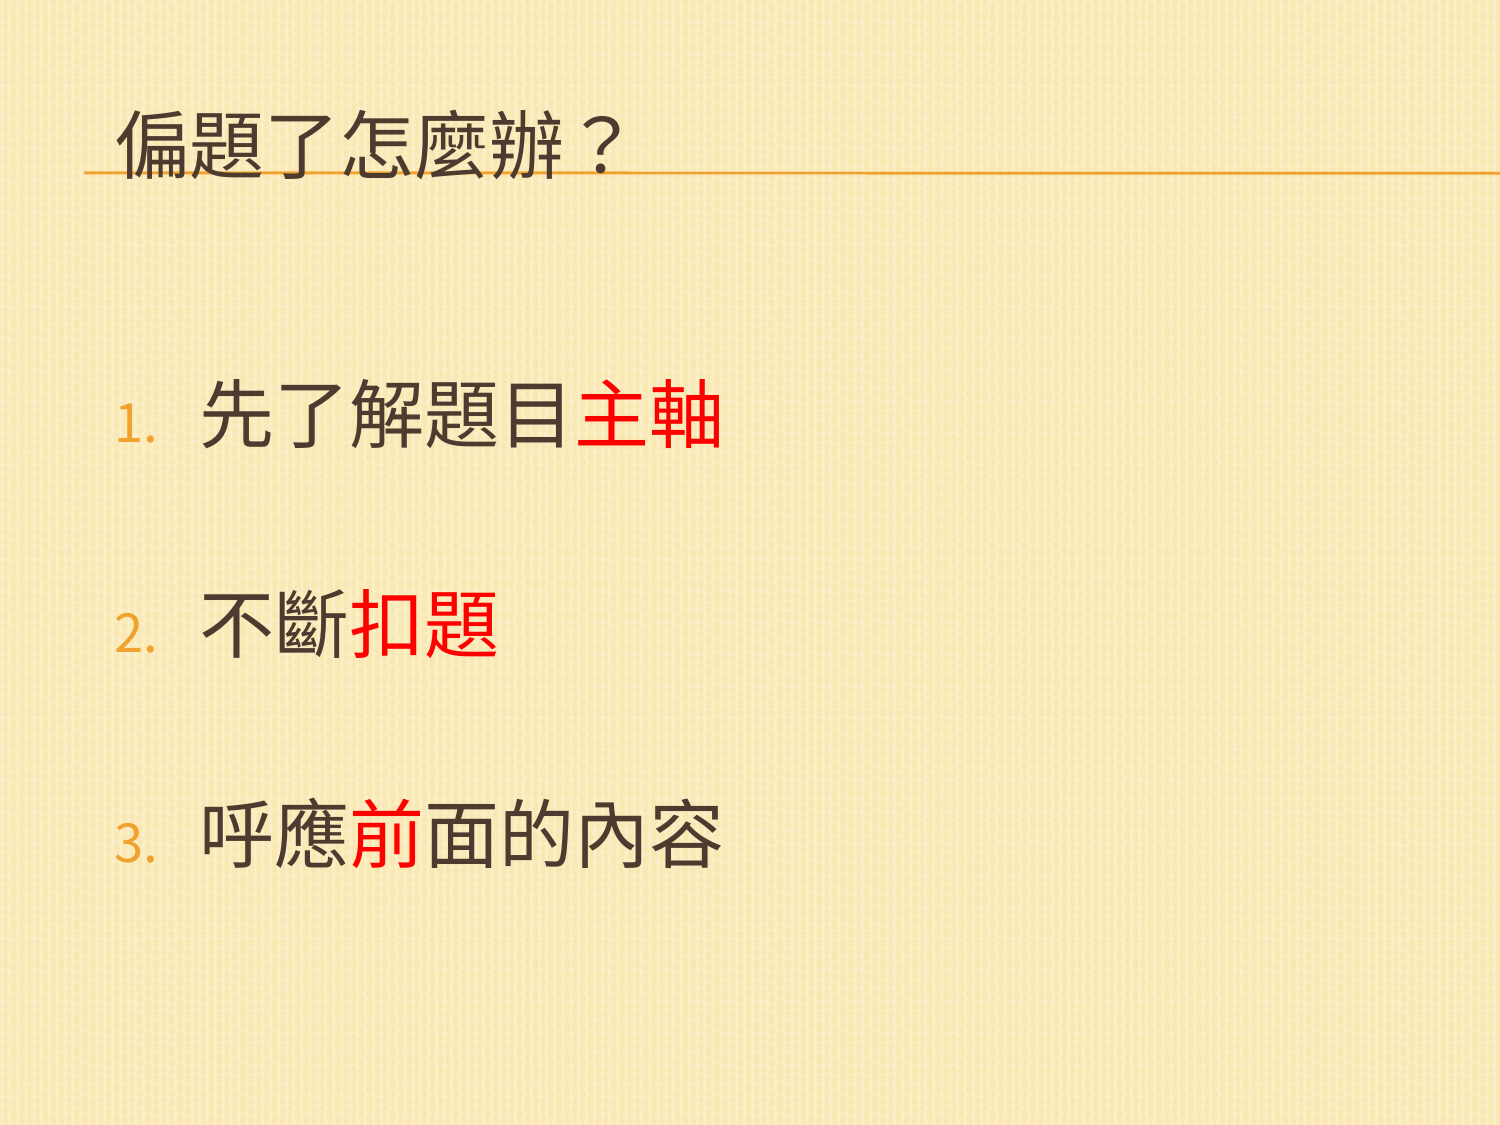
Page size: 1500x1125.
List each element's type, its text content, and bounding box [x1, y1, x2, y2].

list 先了解題目主軸 不斷扣題 呼應前面的內容 [100, 254, 1500, 998]
title 偏題了怎麼辦？ [100, 75, 1500, 213]
